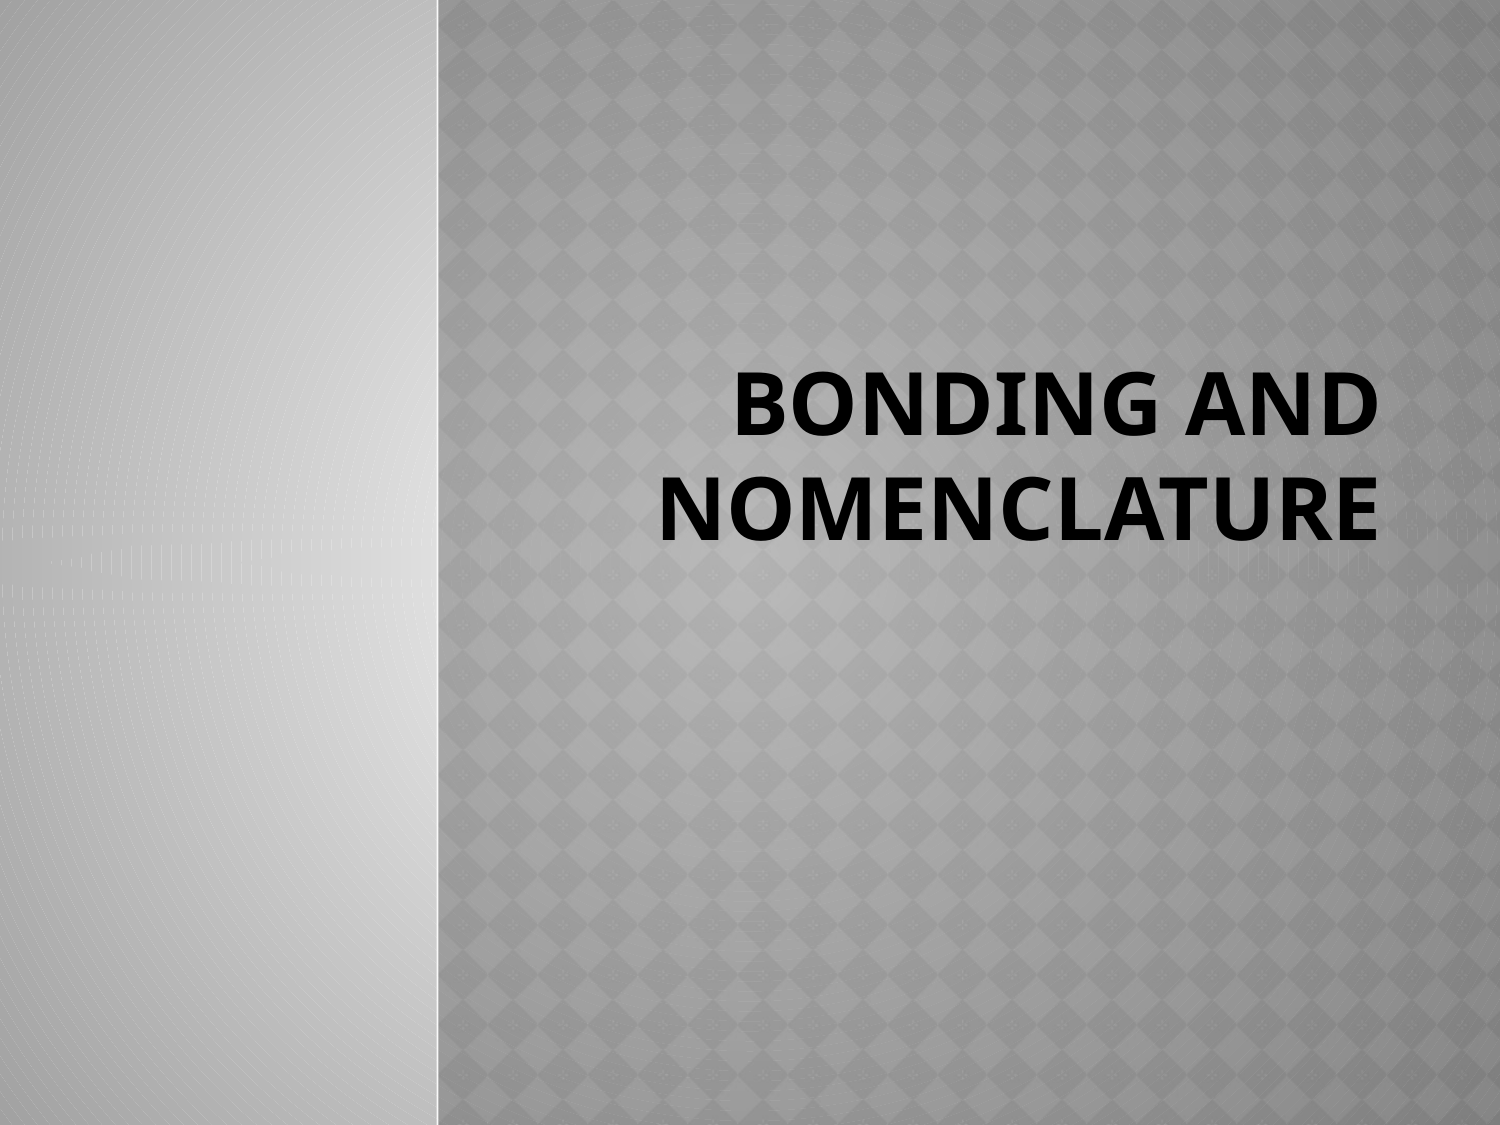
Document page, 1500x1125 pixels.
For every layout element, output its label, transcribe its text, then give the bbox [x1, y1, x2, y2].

title Bonding and Nomenclature [552, 87, 1390, 558]
